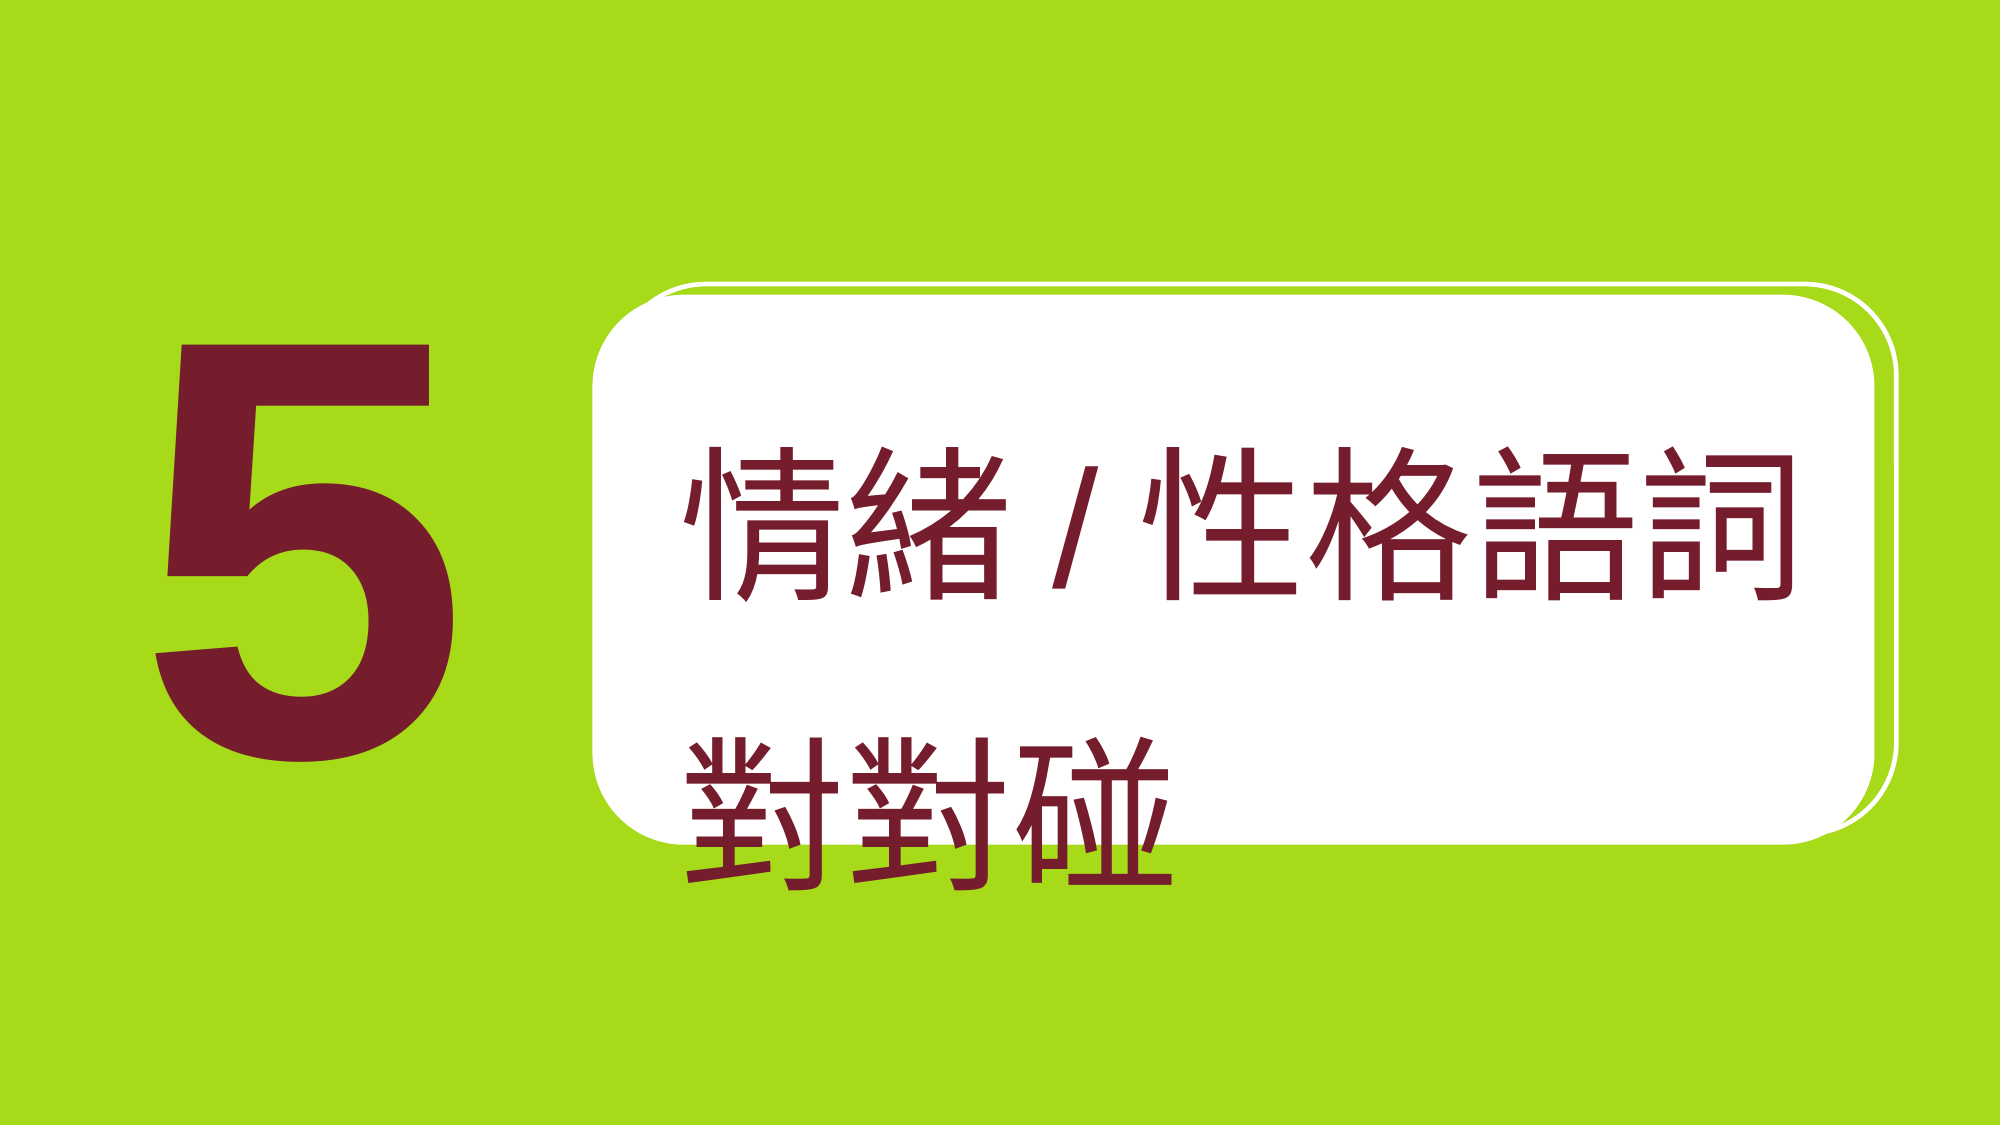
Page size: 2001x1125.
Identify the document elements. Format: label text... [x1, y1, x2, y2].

text_box [657, 284, 1880, 323]
text_box 5 [122, 150, 308, 884]
text_box 情緒/性格語詞對對碰 [664, 323, 1897, 919]
text_box [592, 294, 1849, 843]
